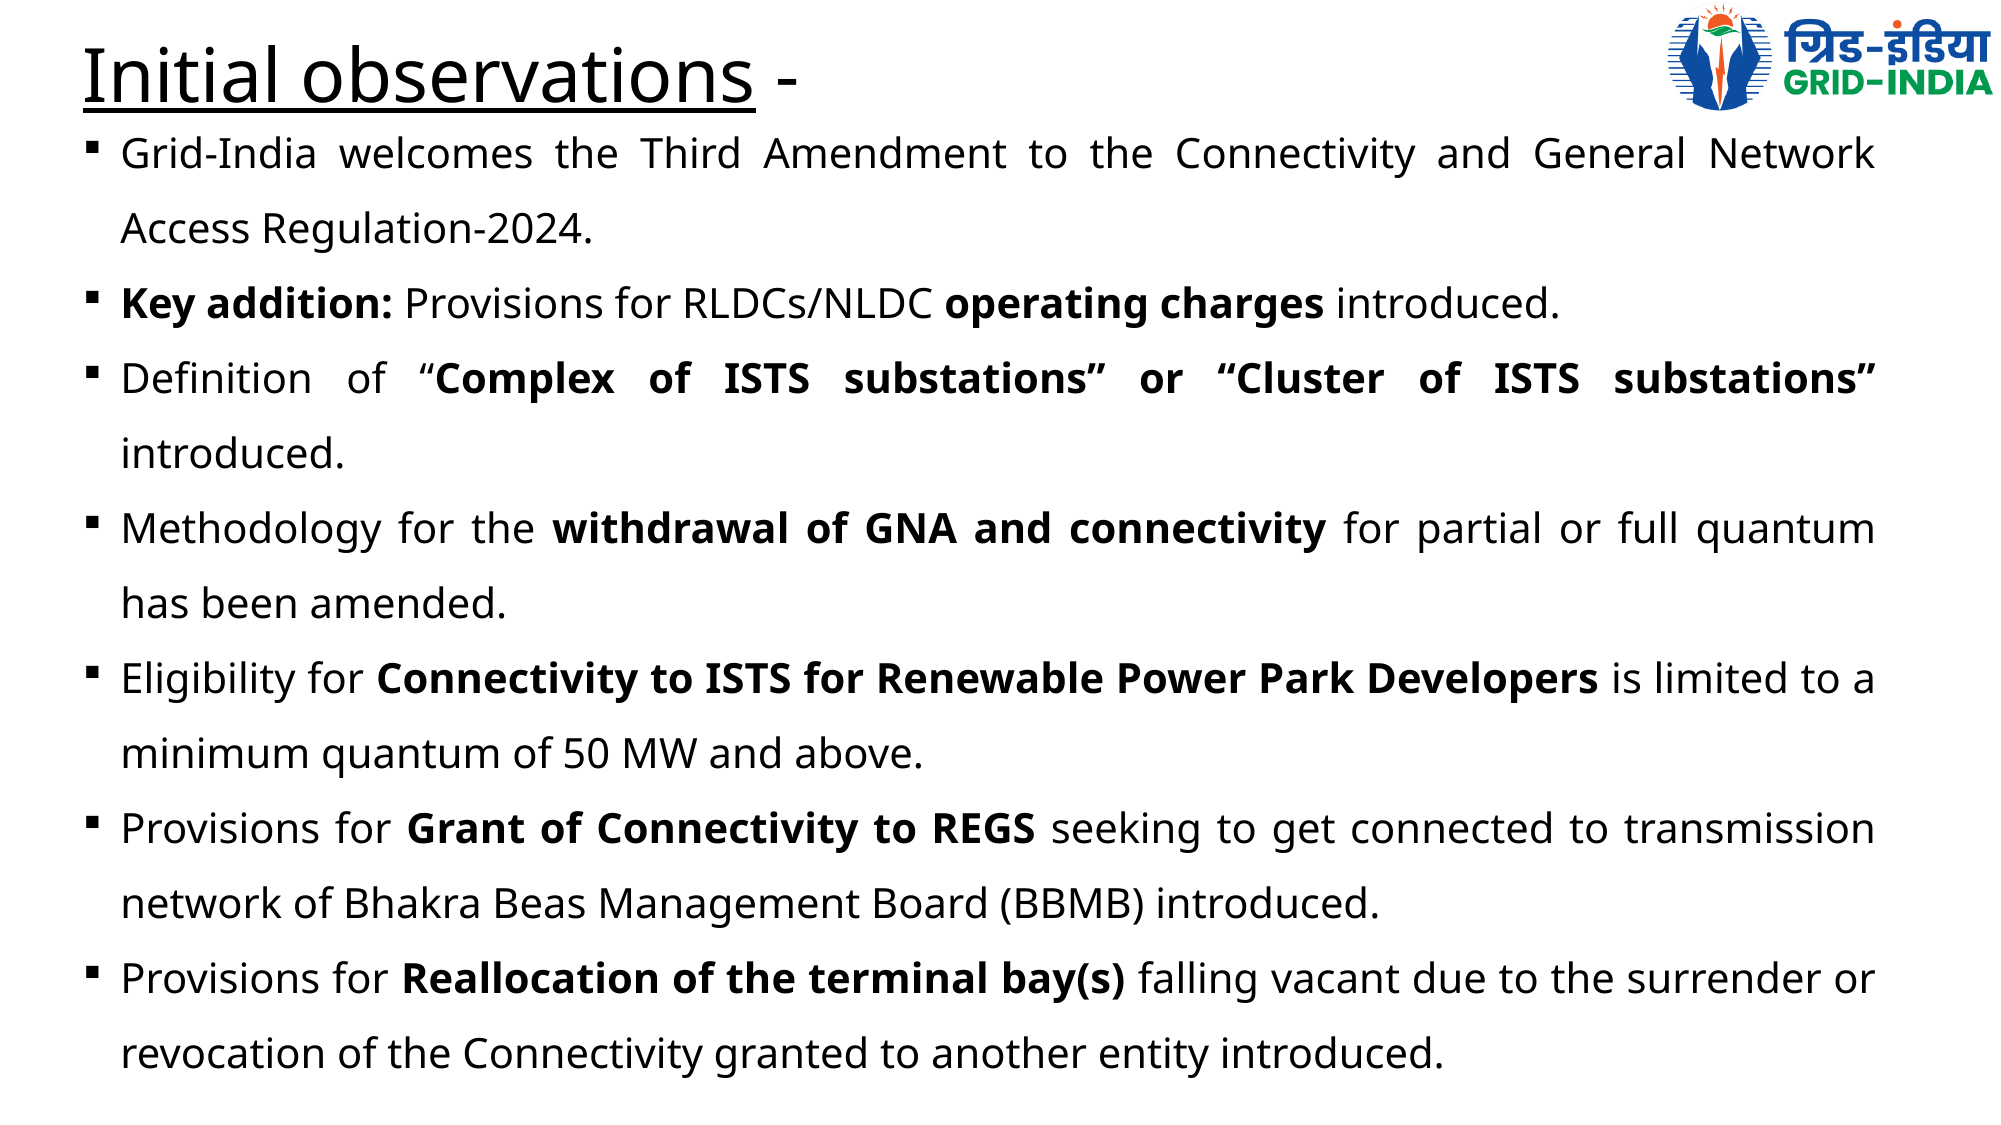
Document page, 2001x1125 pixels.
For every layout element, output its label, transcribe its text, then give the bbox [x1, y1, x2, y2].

title Initial observations - [67, 22, 1793, 94]
list Grid-India welcomes the Third Amendment to the Connectivity and General Network Access Regulation-2024. Key addition: Provisions for RLDCs/NLDC operating charges introduced. Definition of “Complex of ISTS substations” or “Cluster of ISTS substations” introduced. Methodology for the withdrawal of GNA and connectivity for partial or full quantum has been amended. Eligibility for Connectivity to ISTS for Renewable Power Park Developers is limited to a minimum quantum of 50 MW and above. Provisions for Grant of Connectivity to REGS seeking to get connected to transmission network of Bhakra Beas Management Board (BBMB) introduced. Provisions for Reallocation of the terminal bay(s) falling vacant due to the surrender or revocation of the Connectivity granted to another entity introduced. [67, 94, 1892, 1085]
picture [1663, 2, 1996, 112]
